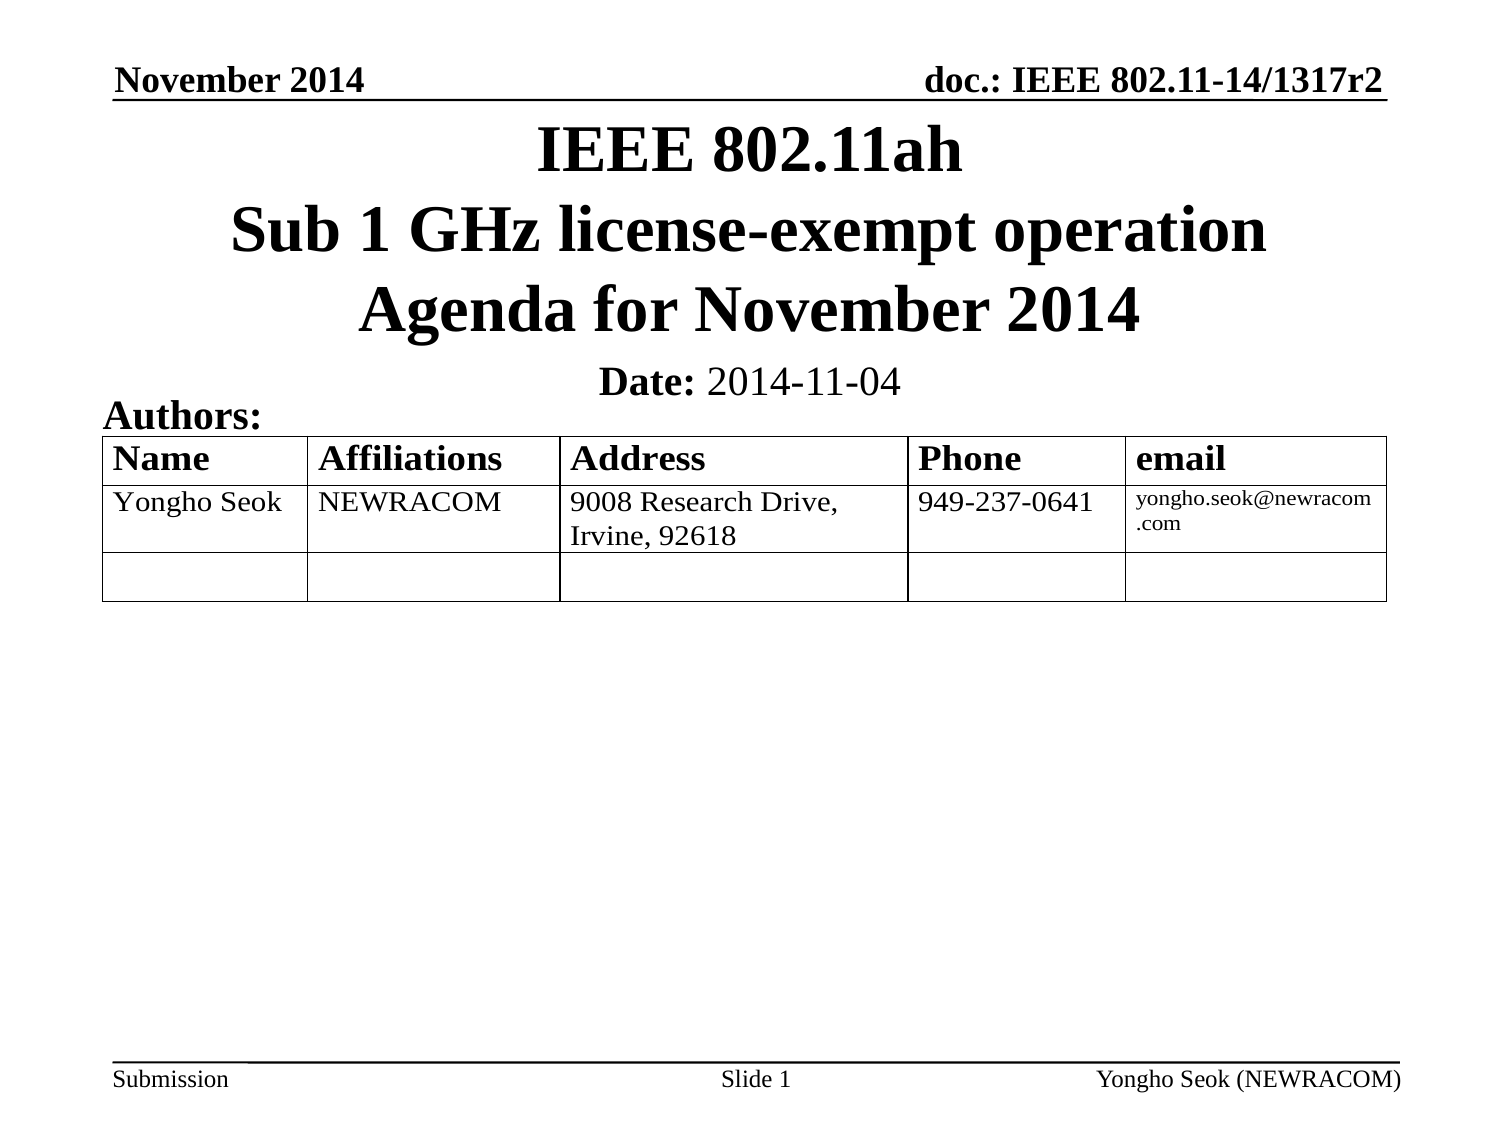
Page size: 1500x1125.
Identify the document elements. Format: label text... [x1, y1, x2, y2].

list Date: 2014-11-04 [112, 346, 1388, 410]
title IEEE 802.11ah Sub 1 GHz license-exempt operation Agenda for November 2014 [112, 137, 1388, 313]
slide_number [114, 54, 368, 101]
text_box Authors: [87, 380, 325, 435]
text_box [87, 435, 1413, 1022]
footer Yongho Seok (NEWRACOM) [1092, 1061, 1402, 1093]
slide_number Slide 1 [712, 1061, 800, 1093]
